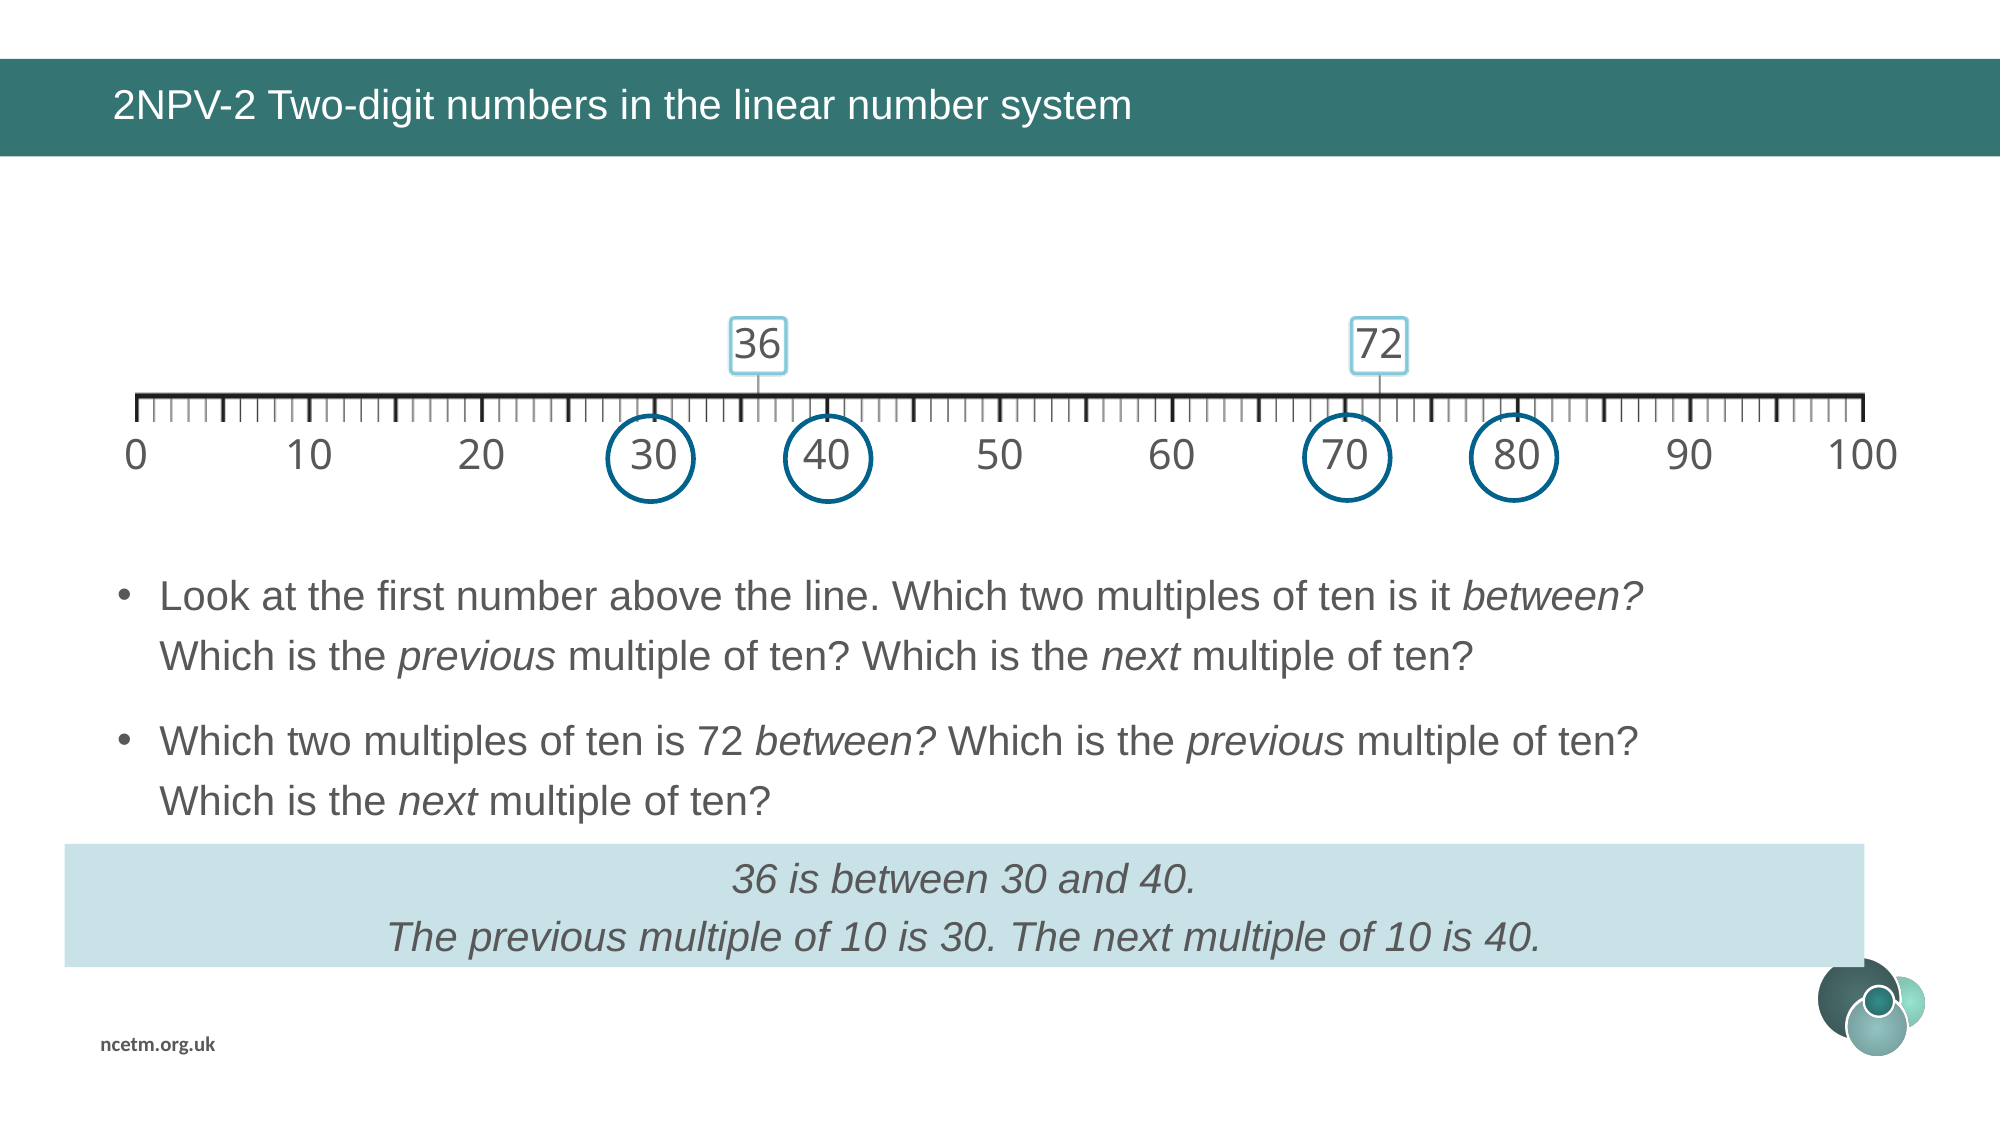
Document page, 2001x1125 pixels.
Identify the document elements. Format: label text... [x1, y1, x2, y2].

text_box [795, 486, 862, 502]
text_box [617, 486, 684, 502]
text_box [1482, 486, 1547, 501]
text_box 36 is between 30 and 40. The previous multiple of 10 is 30. The next multiple of 10 is 40. [64, 843, 1865, 968]
text_box Look at the first number above the line. Which two multiples of ten is it between? Which is the previous multiple of ten? Which is the next multiple of ten? Which two multiples of ten is 72 between? Which is the previous multiple of ten? Which is the next multiple of ten? [102, 551, 1679, 592]
picture [1818, 958, 1925, 1056]
text_box [1315, 486, 1380, 501]
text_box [109, 308, 1912, 486]
title 2NPV-2 Two-digit numbers in the linear number system [97, 76, 1945, 147]
